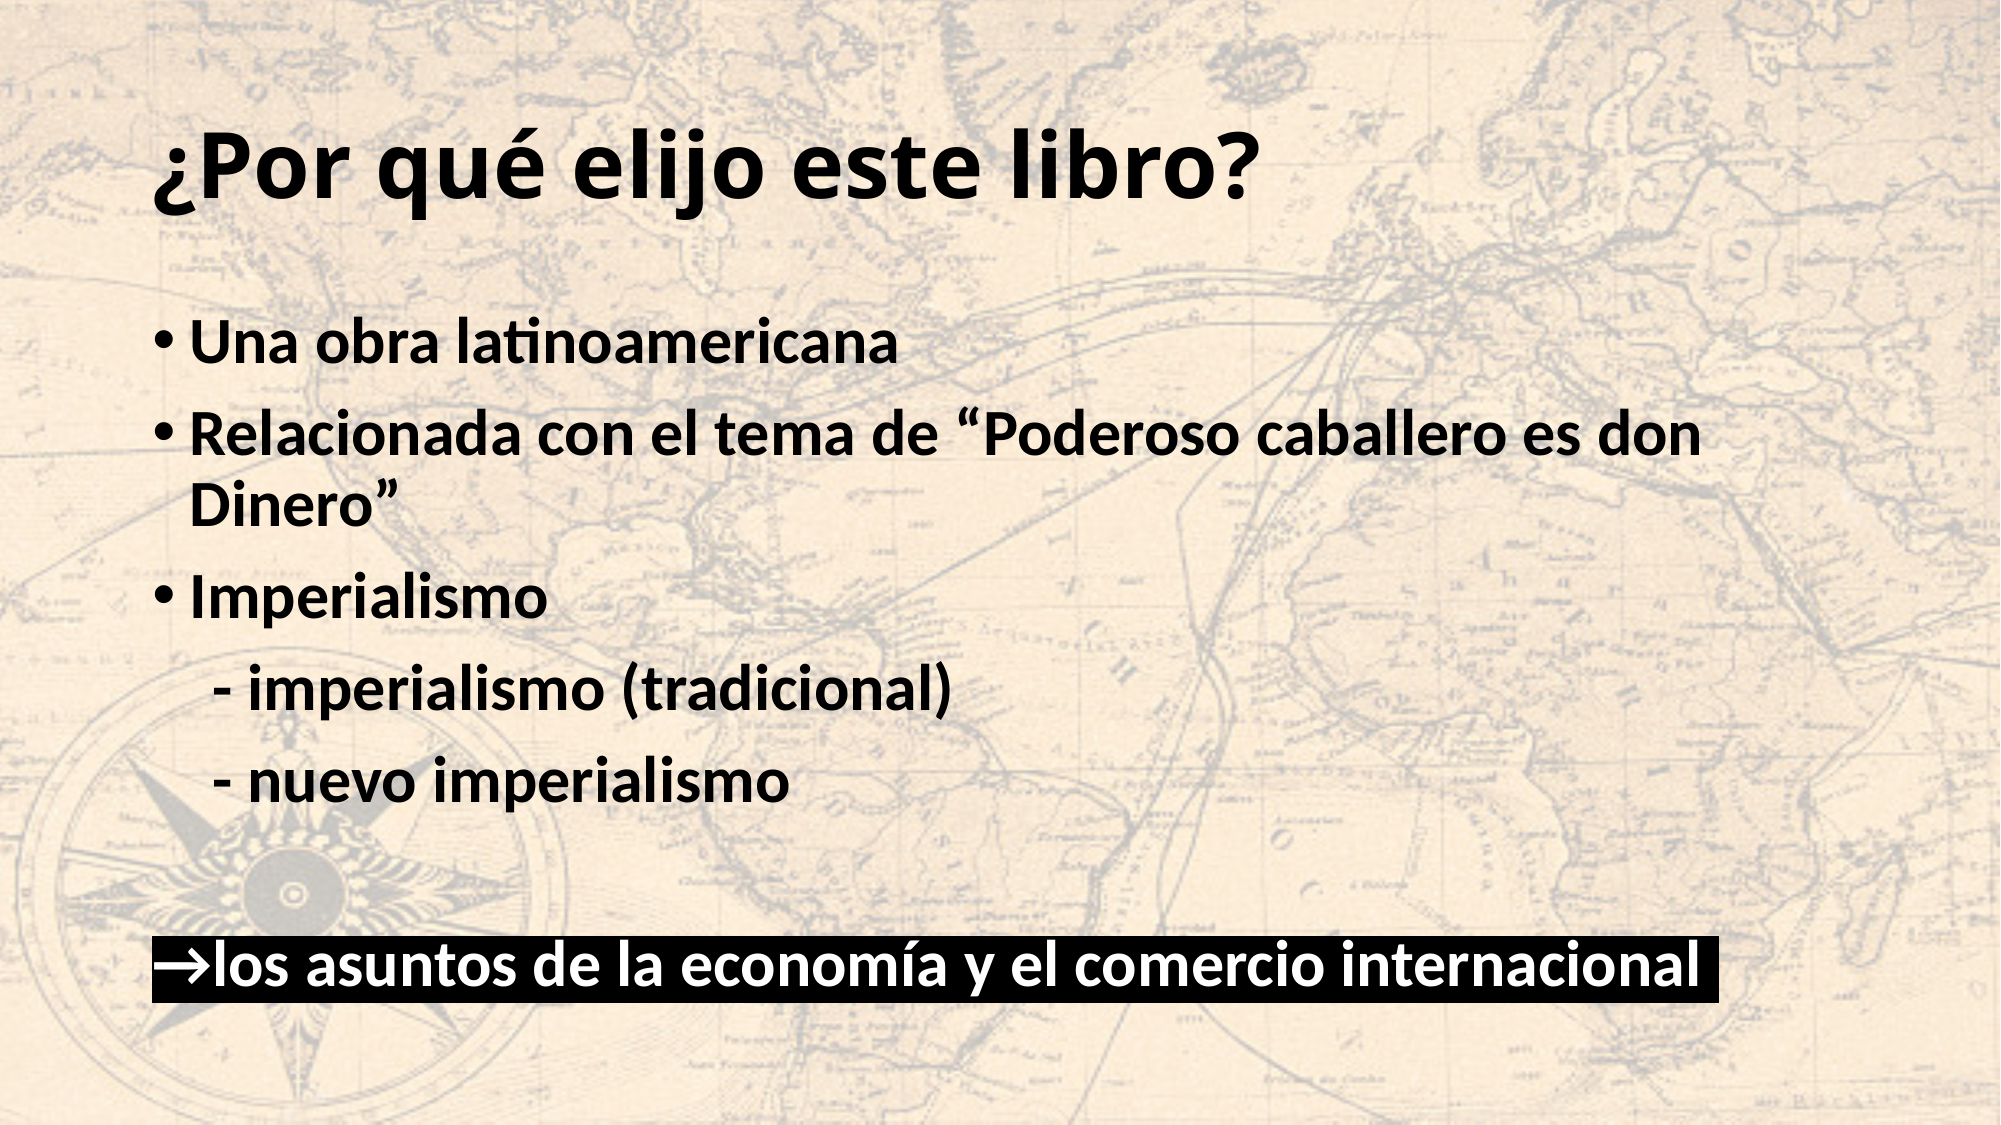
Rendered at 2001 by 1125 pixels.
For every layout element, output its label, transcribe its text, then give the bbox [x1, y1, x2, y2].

title ¿Por qué elijo este libro? [137, 59, 1863, 278]
list Una obra latinoamericana Relacionada con el tema de “Poderoso caballero es don Dinero” Imperialismo - imperialismo (tradicional) - nuevo imperialismo →los asuntos de la economía y el comercio internacional [137, 299, 1863, 1014]
